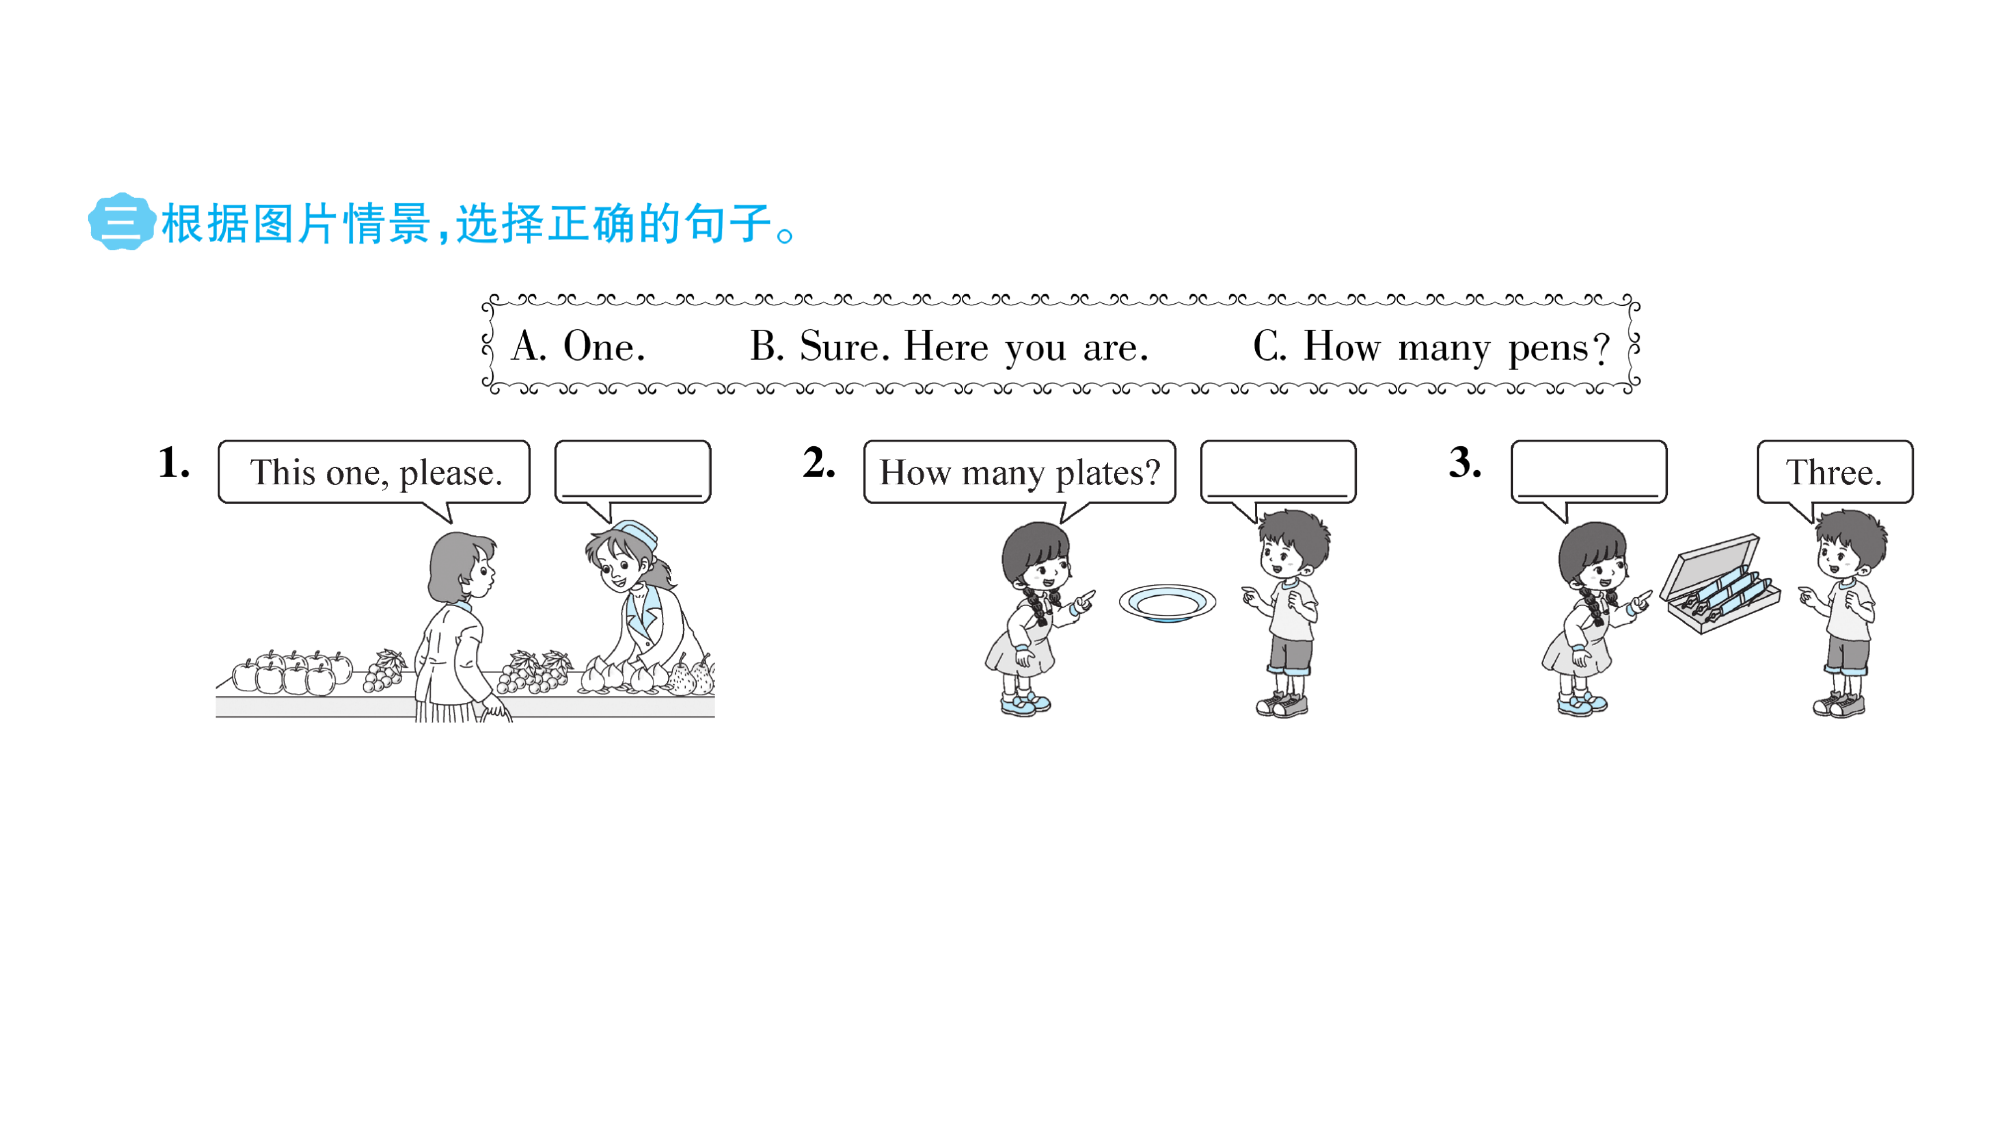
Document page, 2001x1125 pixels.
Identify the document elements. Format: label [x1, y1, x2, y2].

picture [84, 177, 1975, 740]
